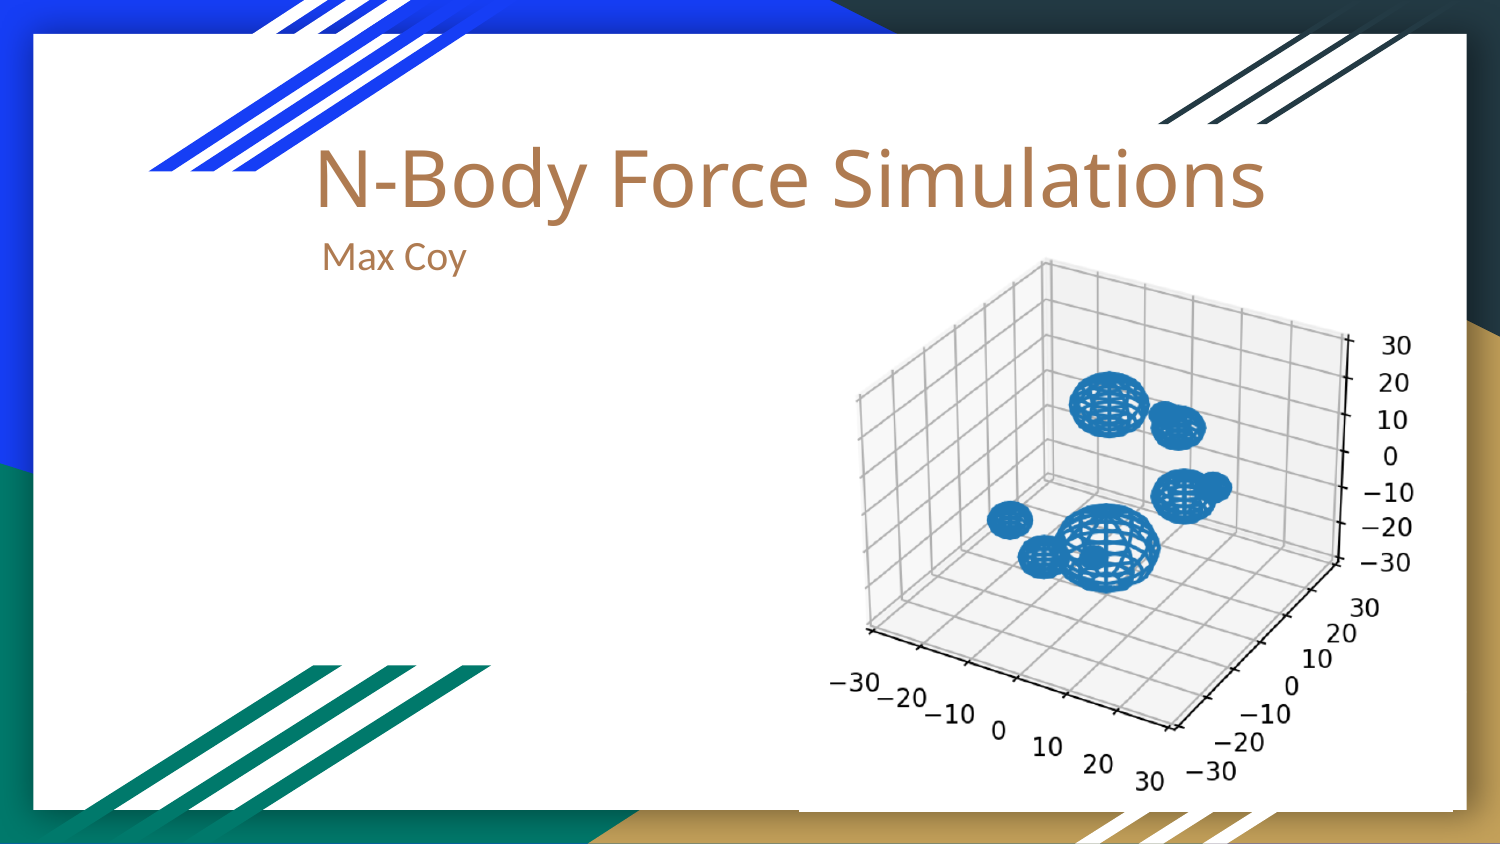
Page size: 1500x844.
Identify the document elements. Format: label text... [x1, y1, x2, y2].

picture [798, 223, 1453, 812]
subtitle Max Coy [247, 224, 542, 331]
title N-Body Force Simulations [145, 96, 1436, 256]
